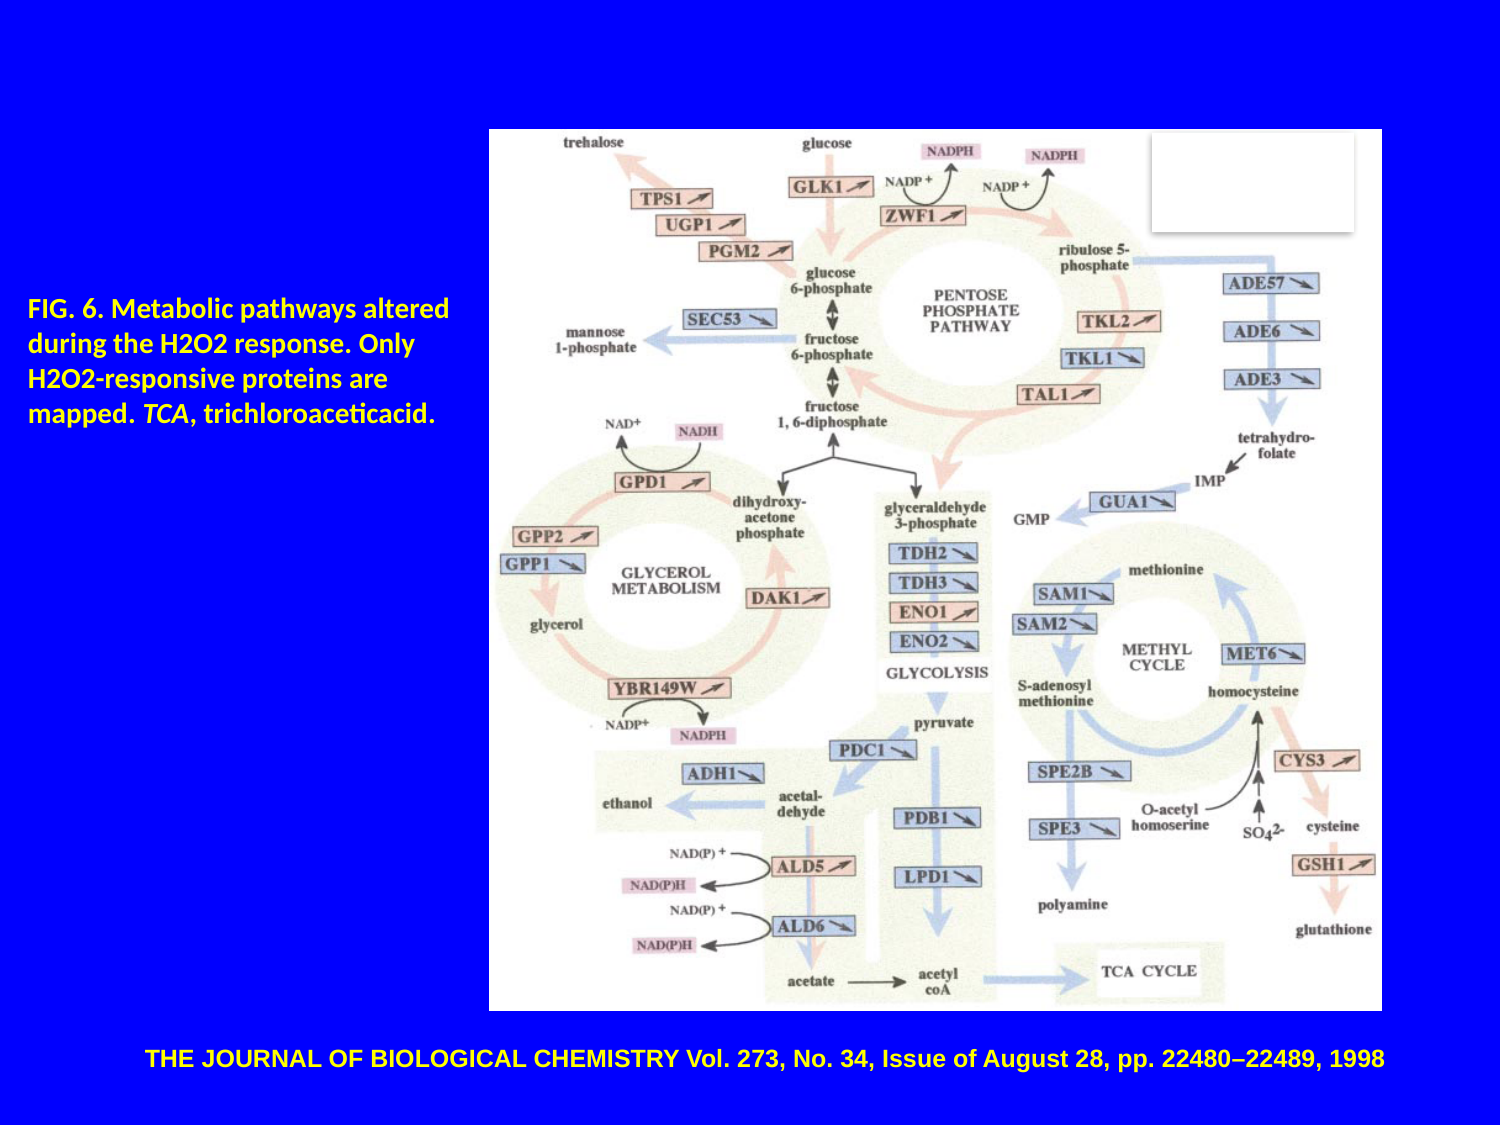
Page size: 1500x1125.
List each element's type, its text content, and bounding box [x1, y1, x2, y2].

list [488, 129, 1382, 1011]
title FIG. 6. Metabolic pathways altered during the H2O2 response. Only H2O2-responsive proteins are mapped. TCA, trichloroaceticacid. [12, 228, 483, 490]
text_box THE JOURNAL OF BIOLOGICAL CHEMISTRY Vol. 273, No. 34, Issue of August 28, pp. 22480–22489, 1998 [130, 1034, 1403, 1080]
